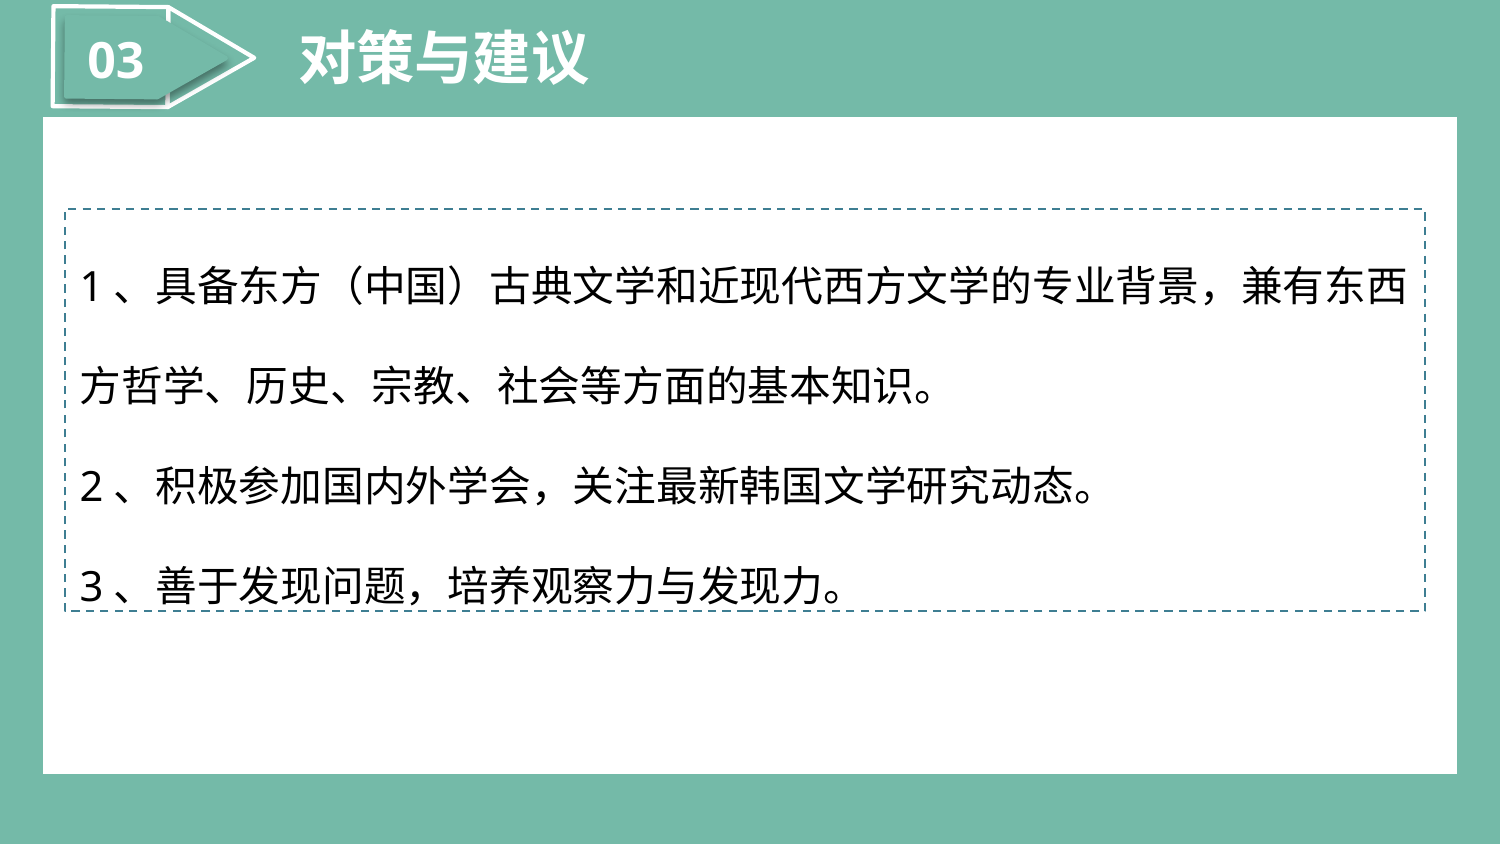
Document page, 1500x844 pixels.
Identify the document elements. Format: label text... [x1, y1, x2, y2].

text_box 对策与建议 [283, 13, 1022, 99]
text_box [52, 6, 255, 108]
text_box 1、具备东方（中国）古典文学和近现代西方文学的专业背景，兼有东西方哲学、历史、宗教、社会等方面的基本知识。 2、积极参加国内外学会，关注最新韩国文学研究动态。 3、善于发现问题，培养观察力与发现力。 [63, 207, 1427, 613]
